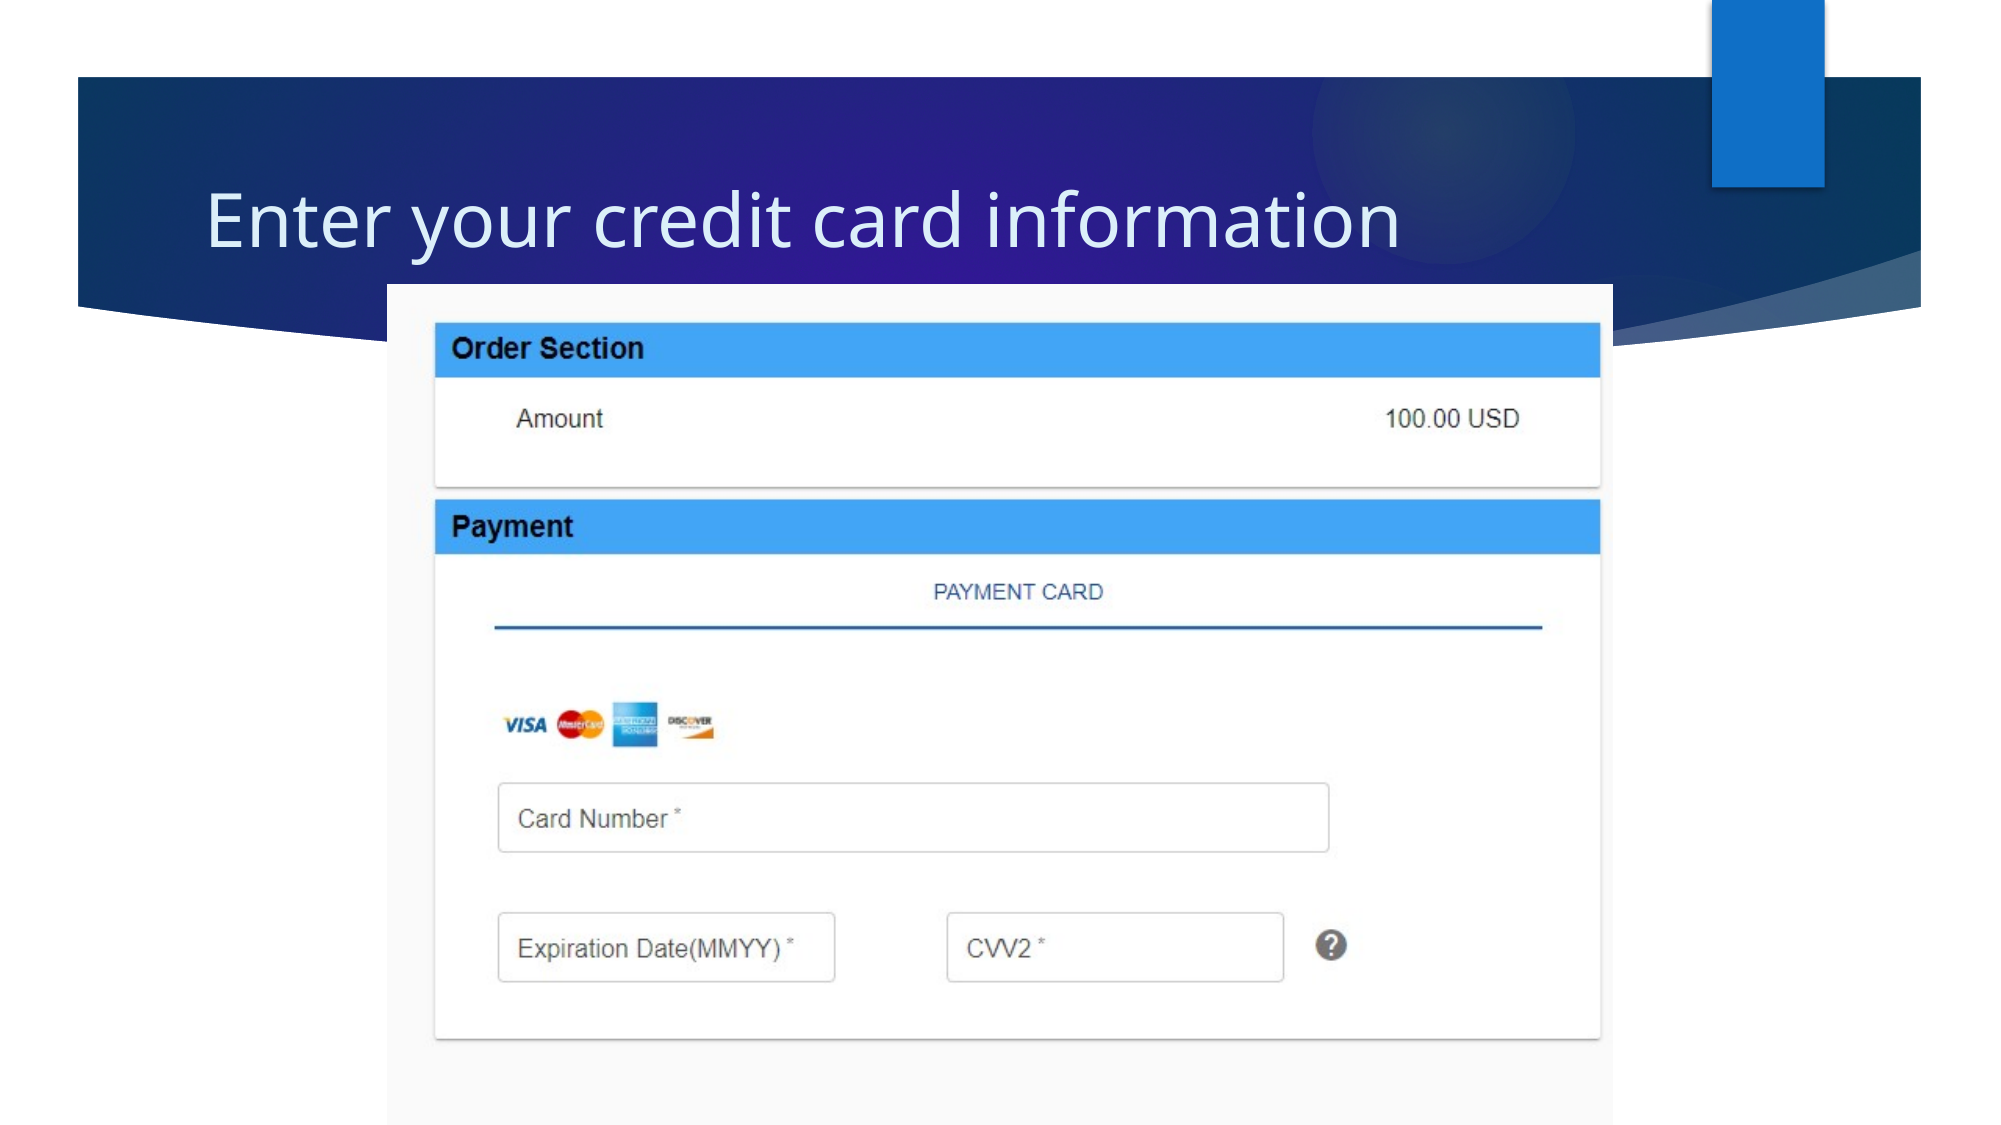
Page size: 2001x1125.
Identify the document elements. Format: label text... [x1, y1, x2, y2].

title Enter your credit card information [189, 159, 1627, 276]
picture [387, 284, 1613, 1125]
